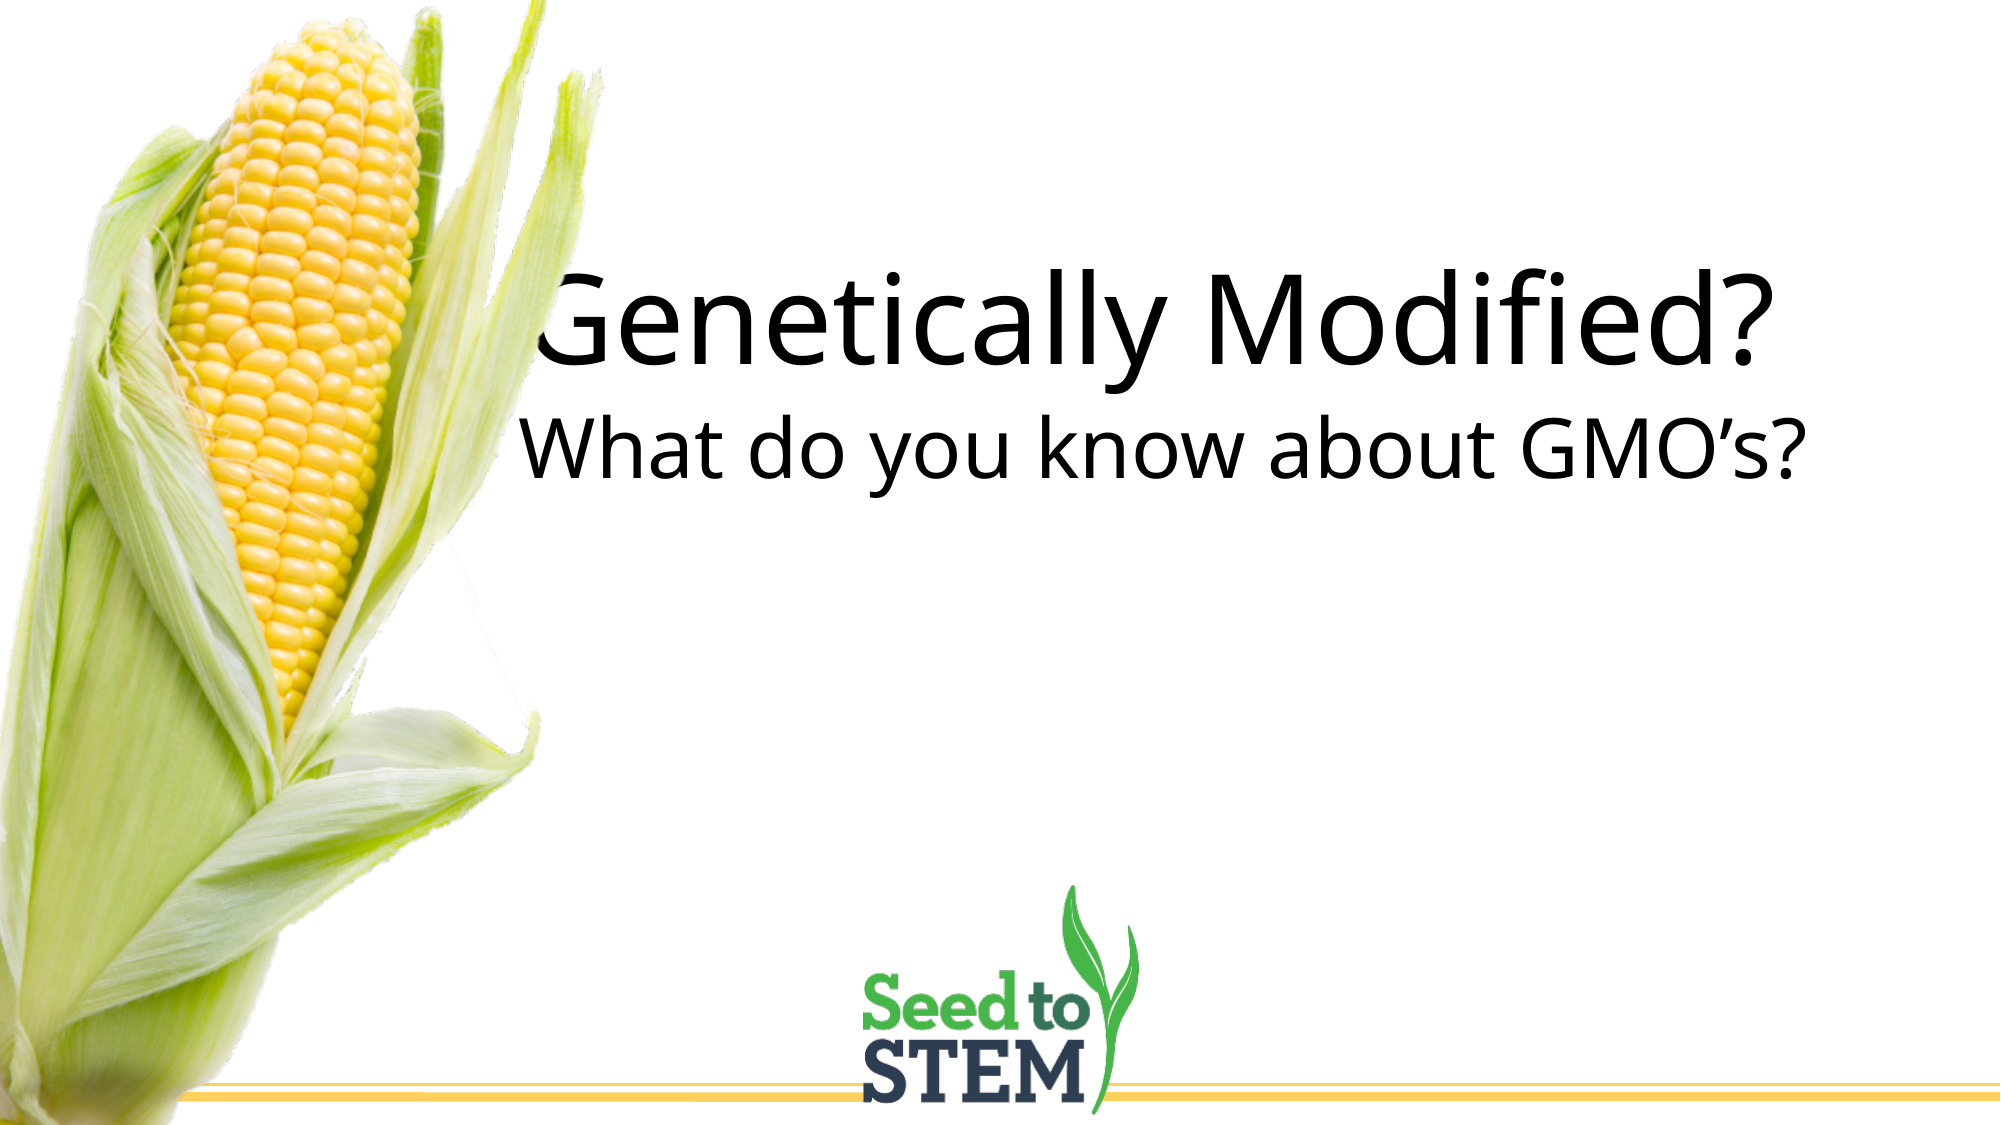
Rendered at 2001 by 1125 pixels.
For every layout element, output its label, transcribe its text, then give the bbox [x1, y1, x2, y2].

subtitle What do you know about GMO’s? [908, 399, 1914, 672]
picture [0, 0, 1140, 1125]
title Genetically Modified? [678, 7, 1900, 399]
